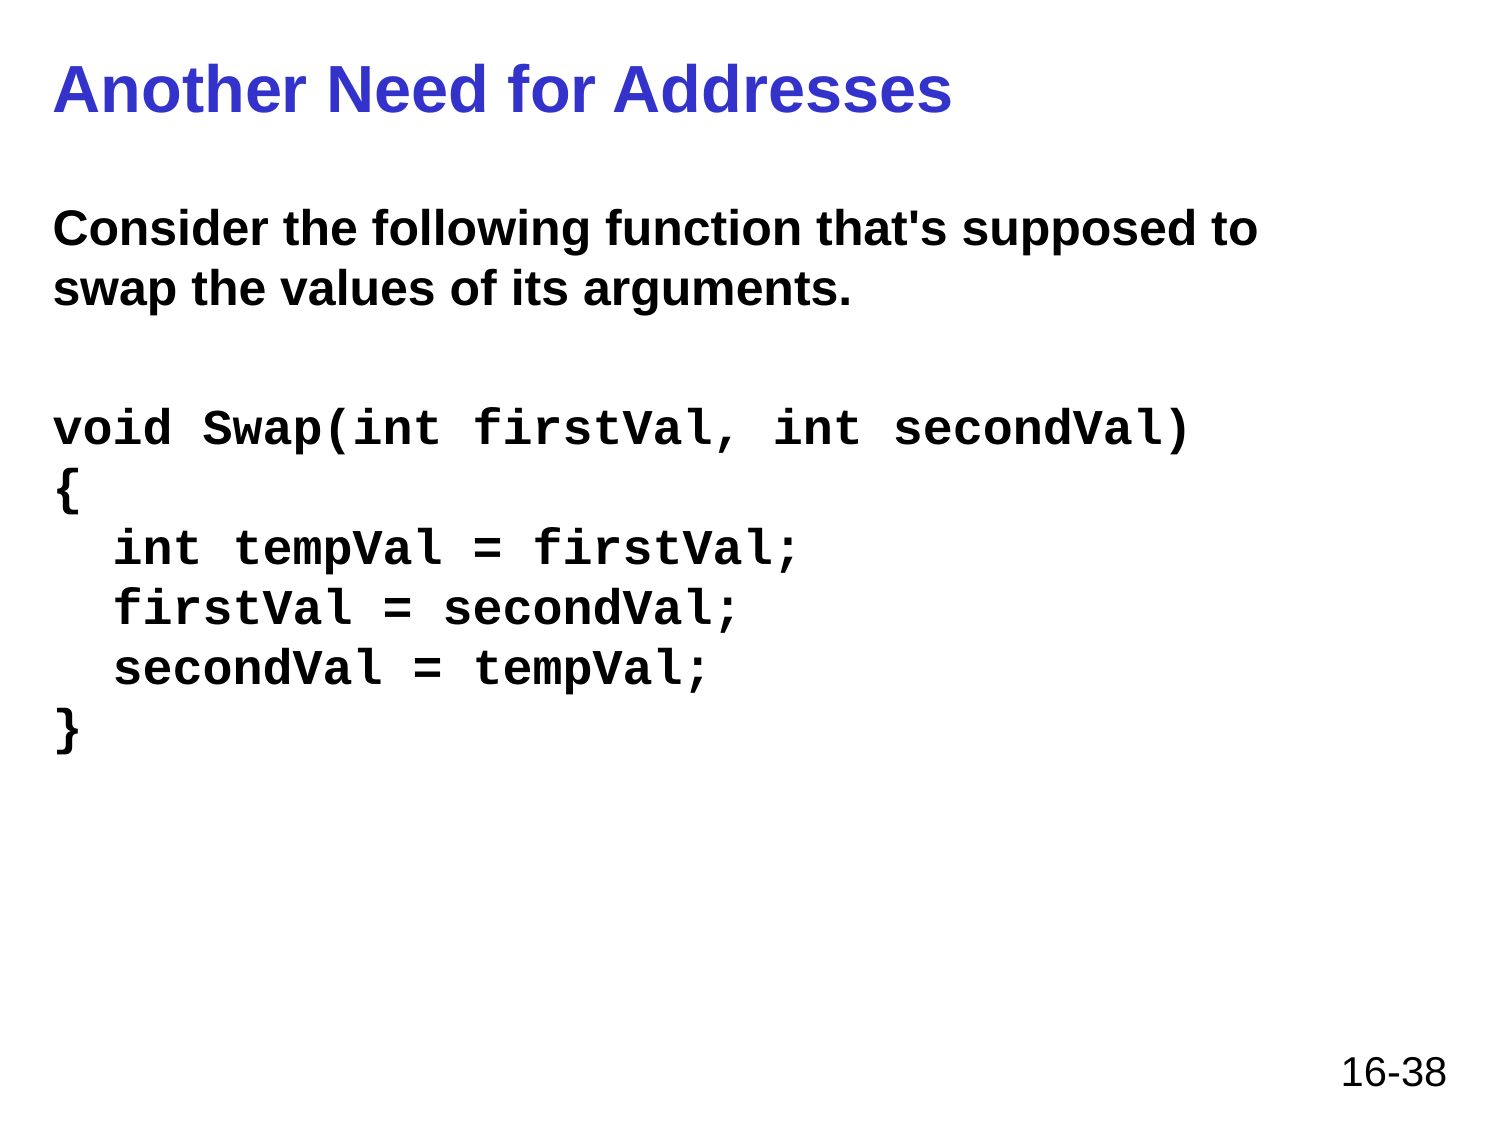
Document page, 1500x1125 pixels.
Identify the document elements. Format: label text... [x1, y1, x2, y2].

list Consider the following function that's supposed to swap the values of its arguments. void Swap(int firstVal, int secondVal) { int tempVal = firstVal; firstVal = secondVal; secondVal = tempVal; } [37, 187, 1463, 1000]
title Another Need for Addresses [37, 29, 1463, 142]
slide_number 16-38 [1074, 1037, 1463, 1100]
